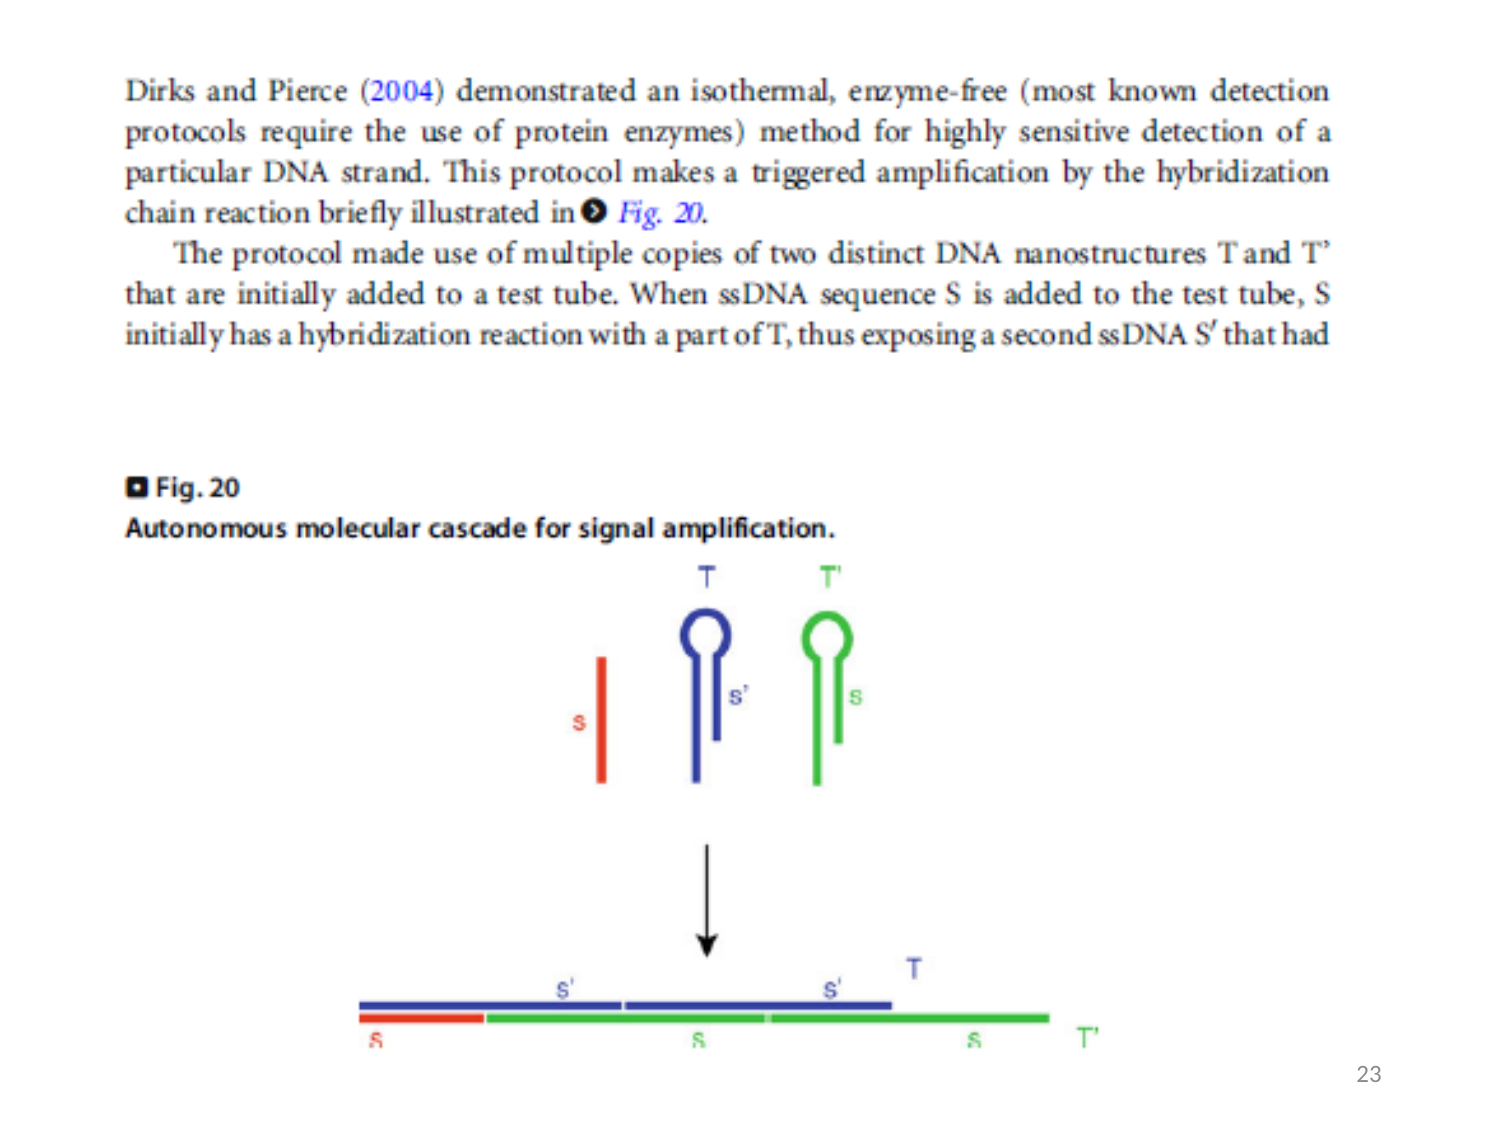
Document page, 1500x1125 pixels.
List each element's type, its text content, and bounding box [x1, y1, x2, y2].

picture [118, 71, 1348, 1071]
slide_number 23 [1059, 1042, 1397, 1103]
